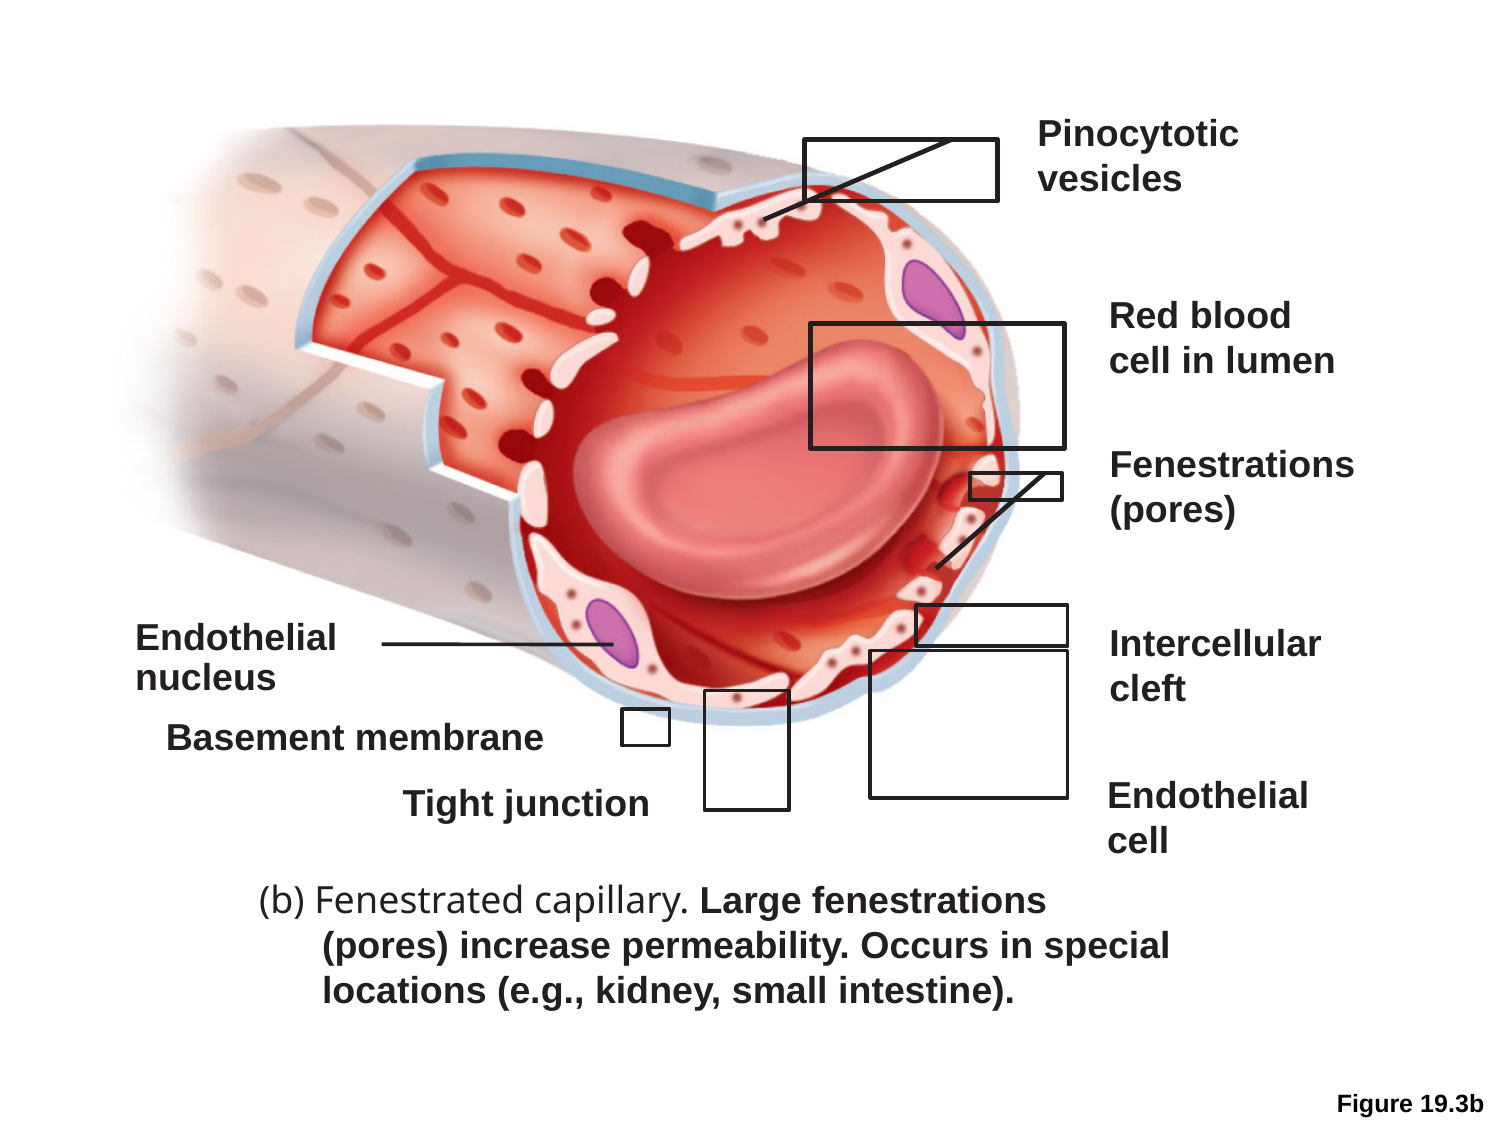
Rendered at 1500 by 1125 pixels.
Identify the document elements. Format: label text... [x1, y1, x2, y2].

text_box Figure 19.3b [1321, 1079, 1500, 1125]
picture [63, 64, 1428, 1050]
